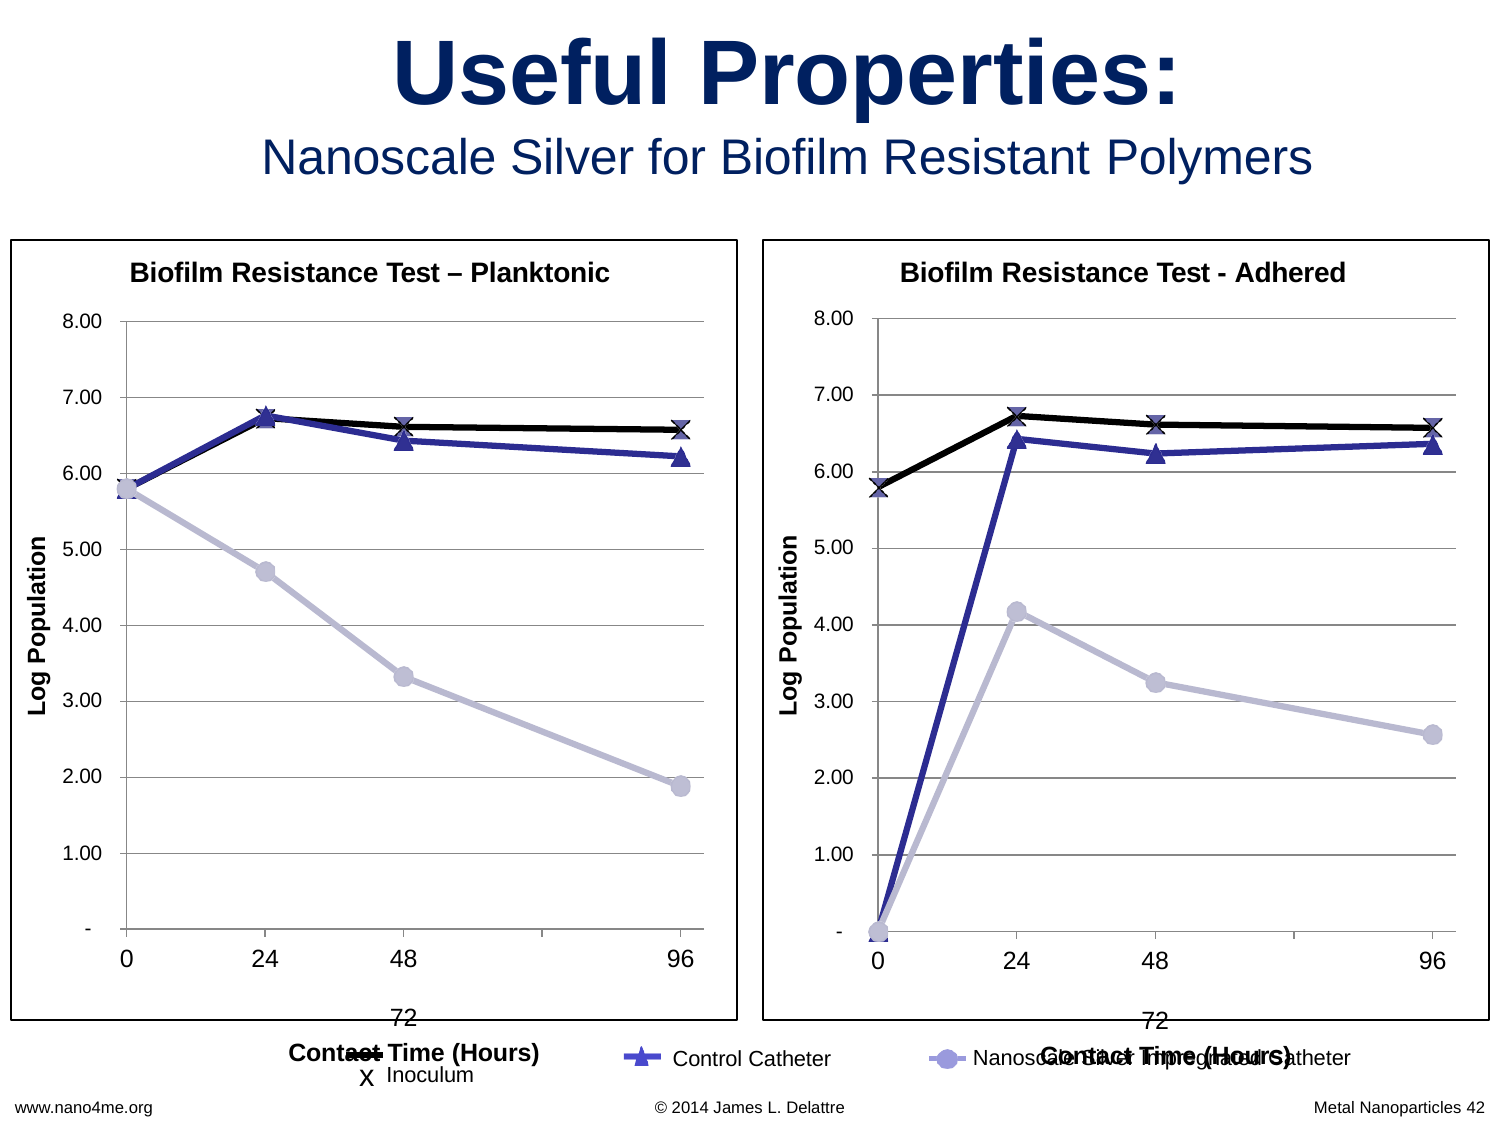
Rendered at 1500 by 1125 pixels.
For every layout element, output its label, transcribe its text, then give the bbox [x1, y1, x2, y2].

text_box 48 72 Contact Time (Hours) [288, 1020, 559, 1067]
text_box [11, 239, 738, 1020]
text_box [936, 1049, 958, 1069]
text_box [623, 1046, 661, 1066]
text_box Nanoscale Silver Impregnated Catheter [970, 1041, 1040, 1070]
text_box x Inoculum [357, 1027, 483, 1094]
text_box [763, 239, 1490, 1020]
title Useful Properties: Nanoscale Silver for Biofilm Resistant Polymers [106, 11, 1394, 202]
text_box Control Catheter [670, 1042, 836, 1071]
text_box 48 72 Contact Time (Hours) [1040, 1020, 1311, 1070]
text_box Nanoscale Silver Impregnated Catheter [1311, 1041, 1366, 1070]
